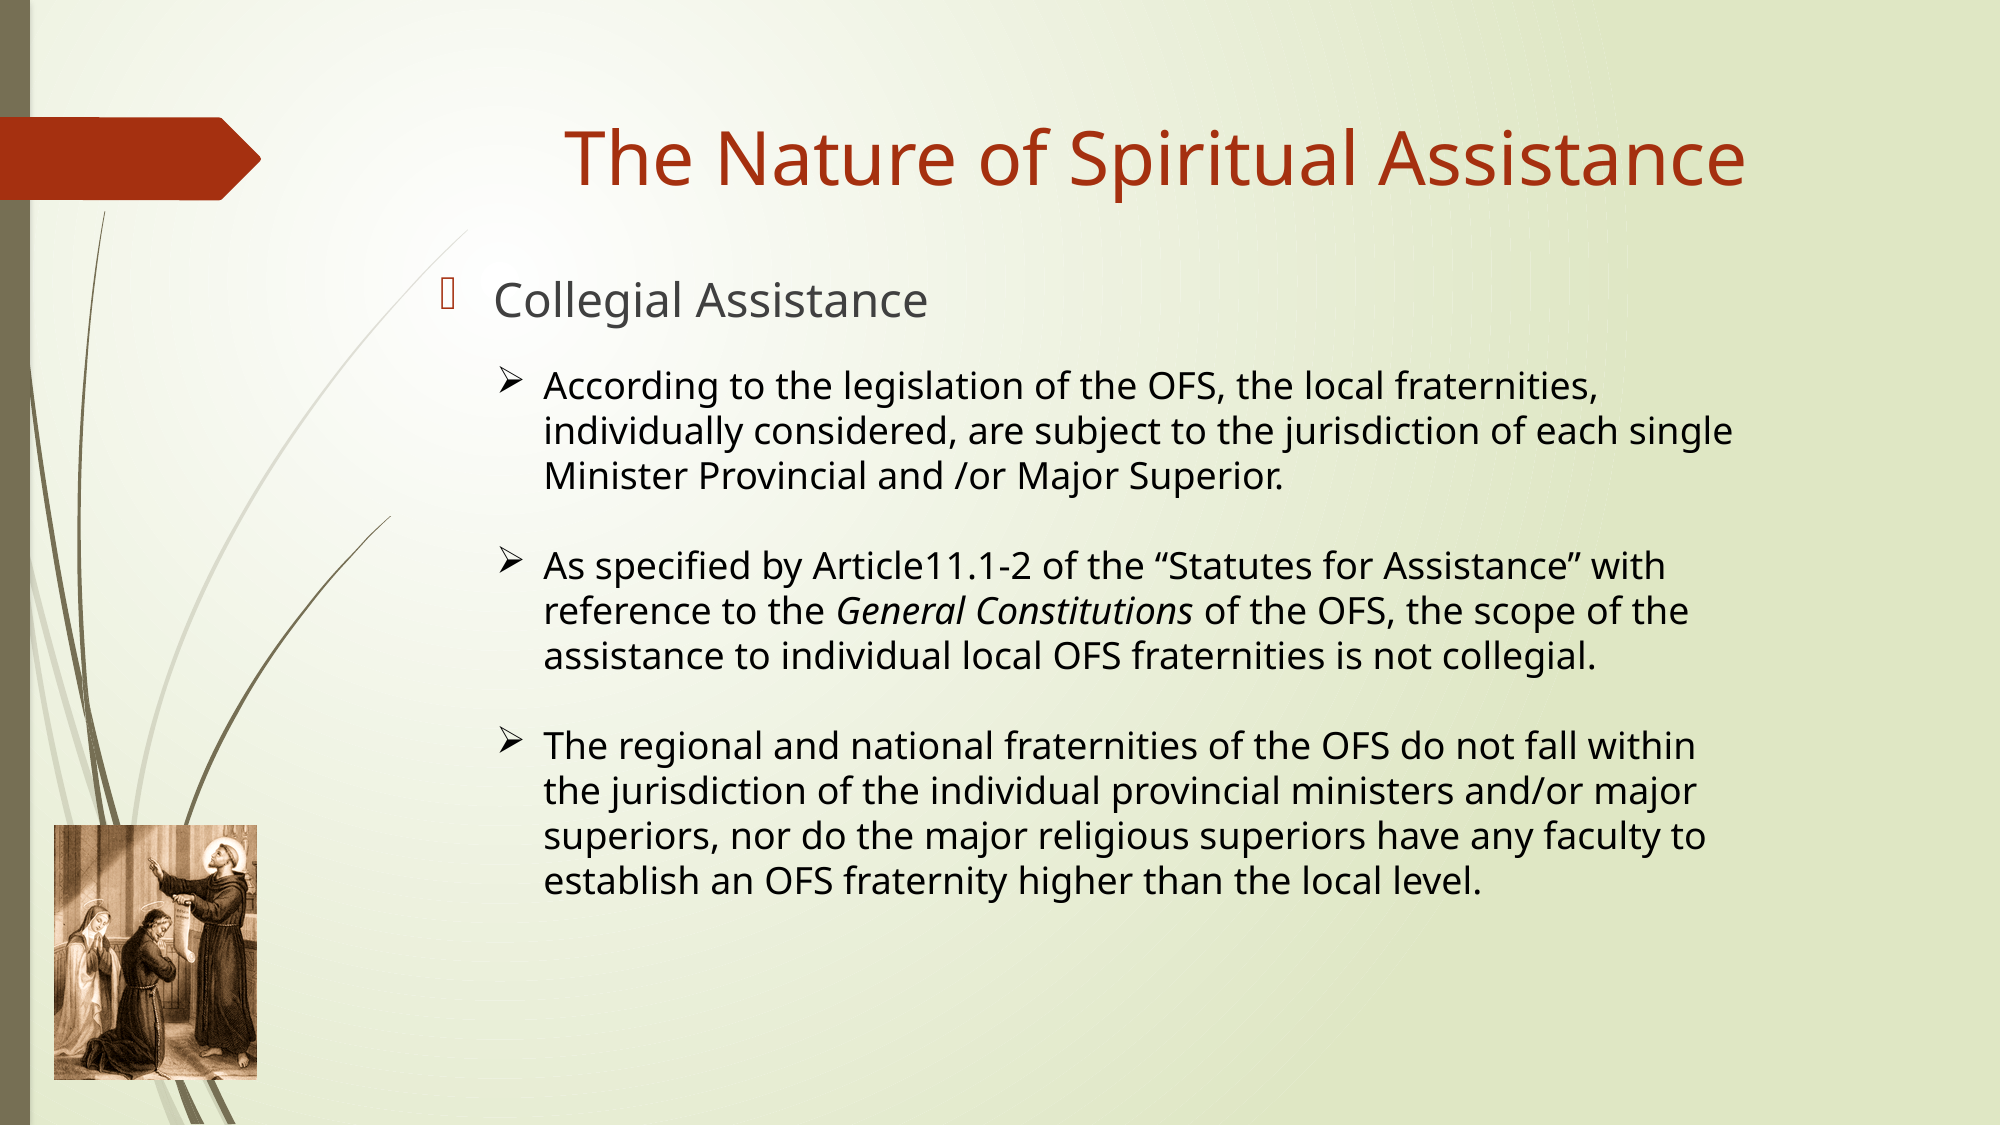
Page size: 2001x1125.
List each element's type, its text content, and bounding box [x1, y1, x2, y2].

text_box According to the legislation of the OFS, the local fraternities, individually considered, are subject to the jurisdiction of each single Minister Provincial and /or Major Superior. As specified by Article11.1-2 of the “Statutes for Assistance” with reference to the General Constitutions of the OFS, the scope of the assistance to individual local OFS fraternities is not collegial. The regional and national fraternities of the OFS do not fall within the jurisdiction of the individual provincial ministers and/or major superiors, nor do the major religious superiors have any faculty to establish an OFS fraternity higher than the local level. [481, 354, 1774, 1000]
picture [54, 824, 258, 1080]
list Collegial Assistance [424, 262, 1888, 335]
title The Nature of Spiritual Assistance [425, 102, 1888, 215]
